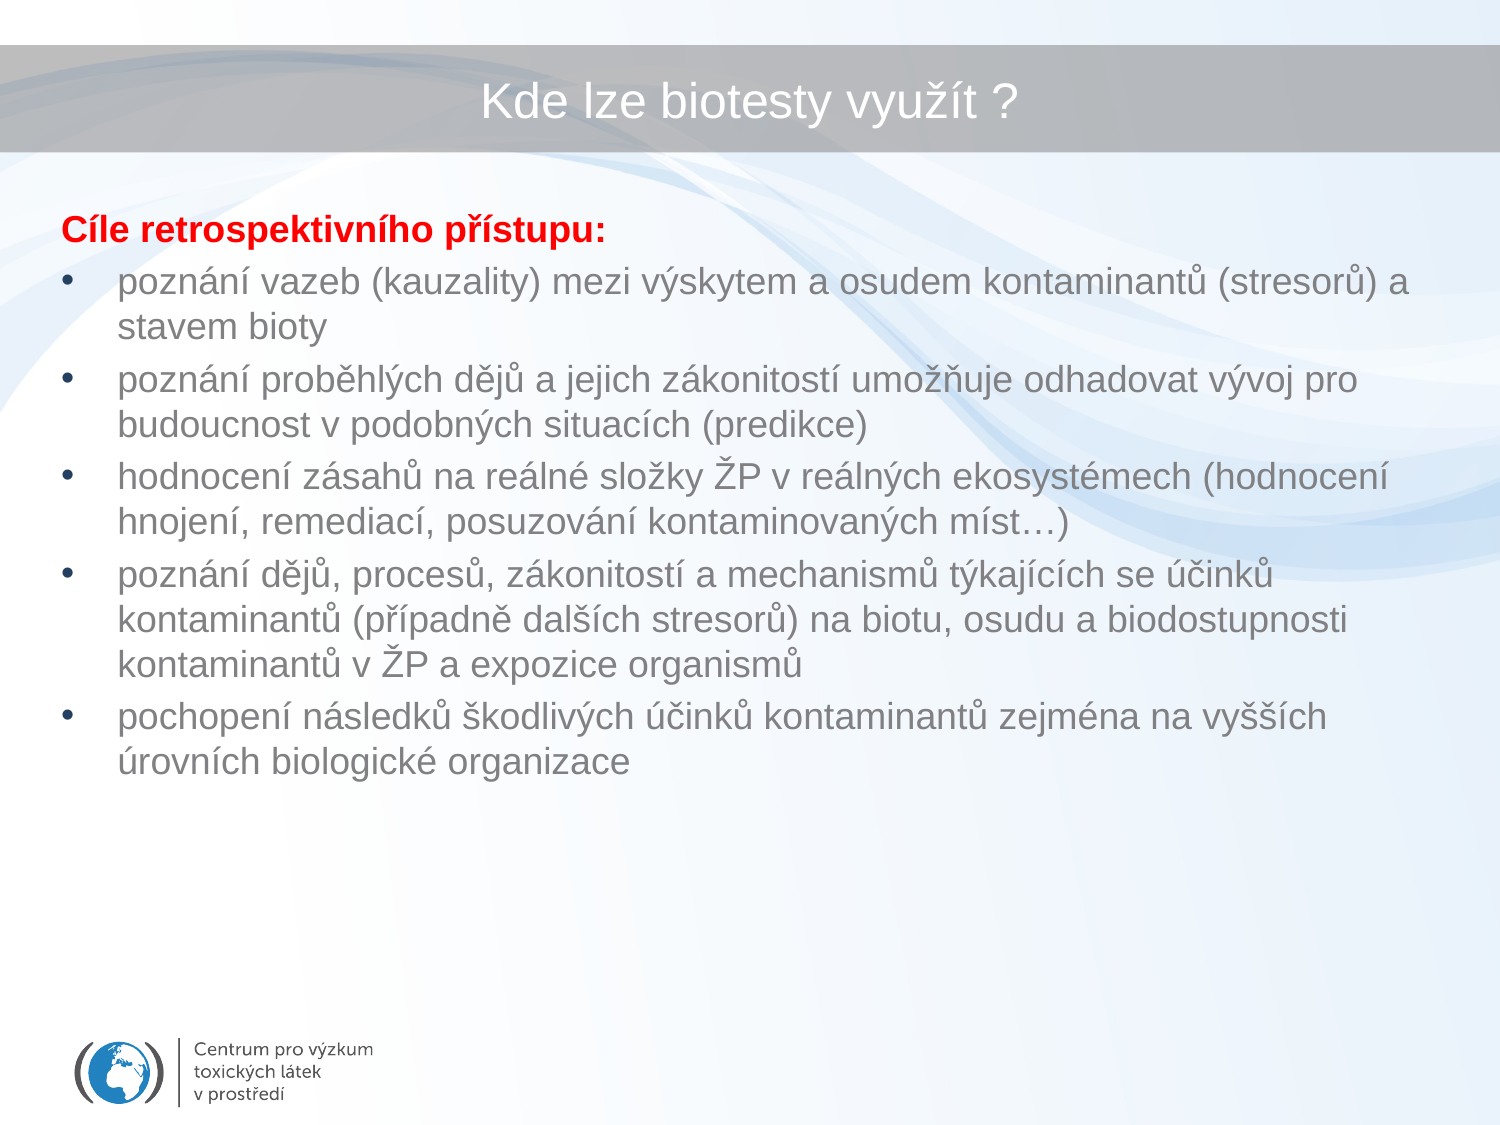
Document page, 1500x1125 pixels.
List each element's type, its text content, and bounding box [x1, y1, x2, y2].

list Cíle retrospektivního přístupu: poznání vazeb (kauzality) mezi výskytem a osudem kontaminantů (stresorů) a stavem bioty poznání proběhlých dějů a jejich zákonitostí umožňuje odhadovat vývoj pro budoucnost v podobných situacích (predikce) hodnocení zásahů na reálné složky ŽP v reálných ekosystémech (hodnocení hnojení, remediací, posuzování kontaminovaných míst…) poznání dějů, procesů, zákonitostí a mechanismů týkajících se účinků kontaminantů (případně dalších stresorů) na biotu, osudu a biodostupnosti kontaminantů v ŽP a expozice organismů pochopení následků škodlivých účinků kontaminantů zejména na vyšších úrovních biologické organizace [45, 197, 1454, 928]
picture [0, 153, 1500, 1125]
picture [0, 0, 1500, 45]
title Kde lze biotesty využít ? [0, 45, 1500, 153]
